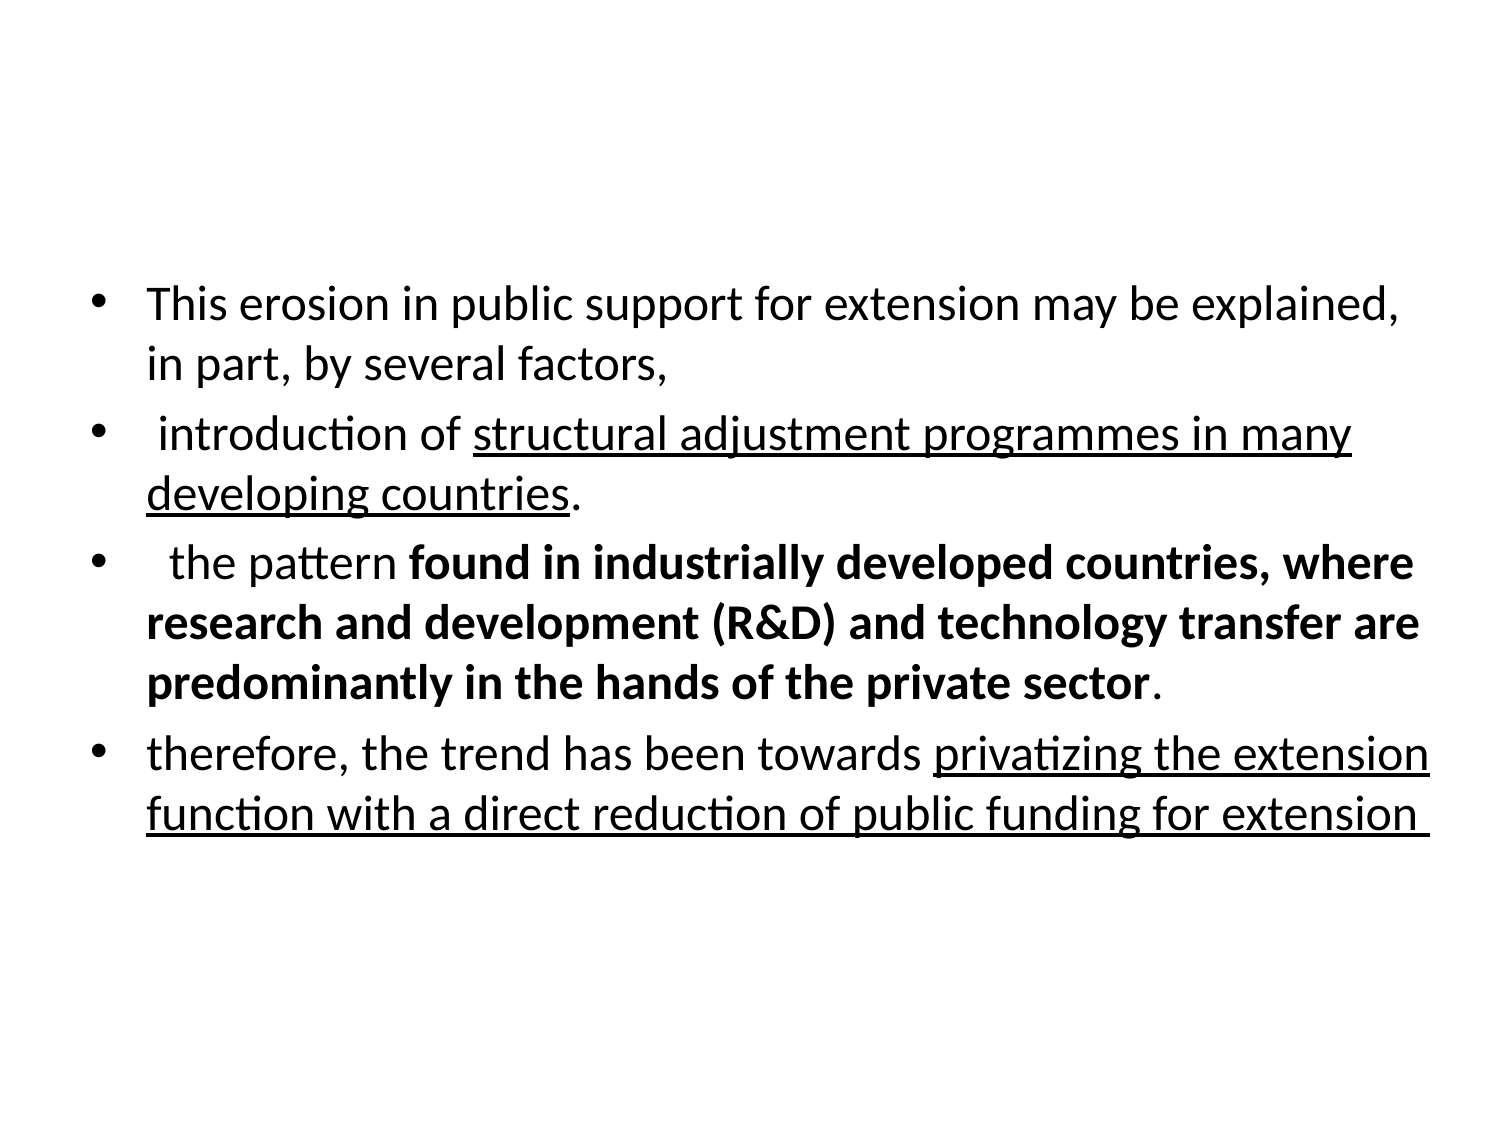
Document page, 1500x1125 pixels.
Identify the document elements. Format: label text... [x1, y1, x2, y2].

list This erosion in public support for extension may be explained, in part, by several factors, introduction of structural adjustment programmes in many developing countries. the pattern found in industrially developed countries, where research and development (R&D) and technology transfer are predominantly in the hands of the private sector. therefore, the trend has been towards privatizing the extension function with a direct reduction of public funding for extension [75, 262, 1450, 1005]
